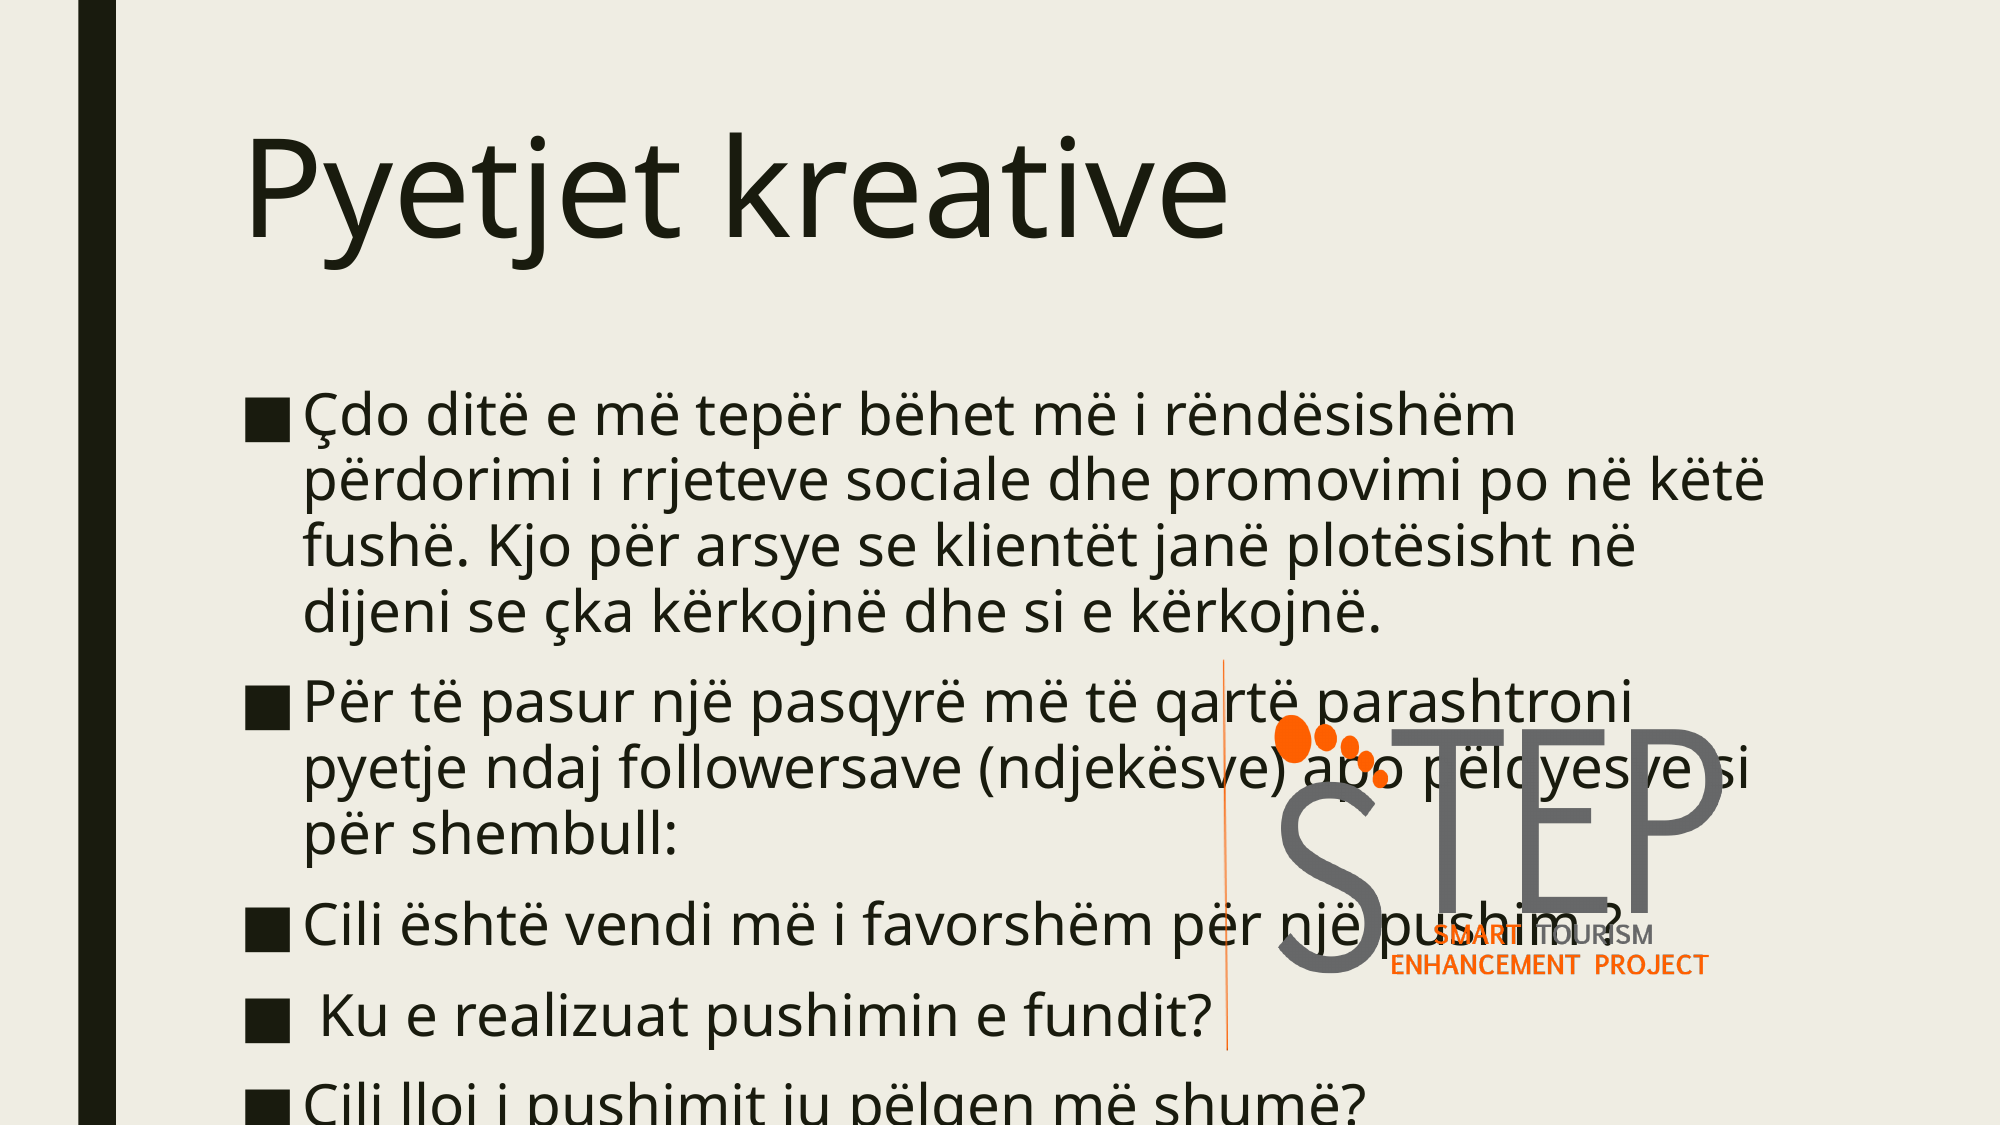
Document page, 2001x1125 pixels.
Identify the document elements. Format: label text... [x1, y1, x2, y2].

picture [945, 497, 2000, 1125]
title Pyetjet kreative [225, 112, 1800, 357]
list Çdo ditë e më tepër bëhet më i rëndësishëm përdorimi i rrjeteve sociale dhe promovimi po në këtë fushë. Kjo për arsye se klientët janë plotësisht në dijeni se çka kërkojnë dhe si e kërkojnë. Për të pasur një pasqyrë më të qartë parashtroni pyetje ndaj followersave (ndjekësve) apo pëlqyesve si për shembull: Cili është vendi më i favorshëm për një pushim ? Ku e realizuat pushimin e fundit? Cili lloj i pushimit ju pëlqen më shumë? [225, 375, 1800, 963]
